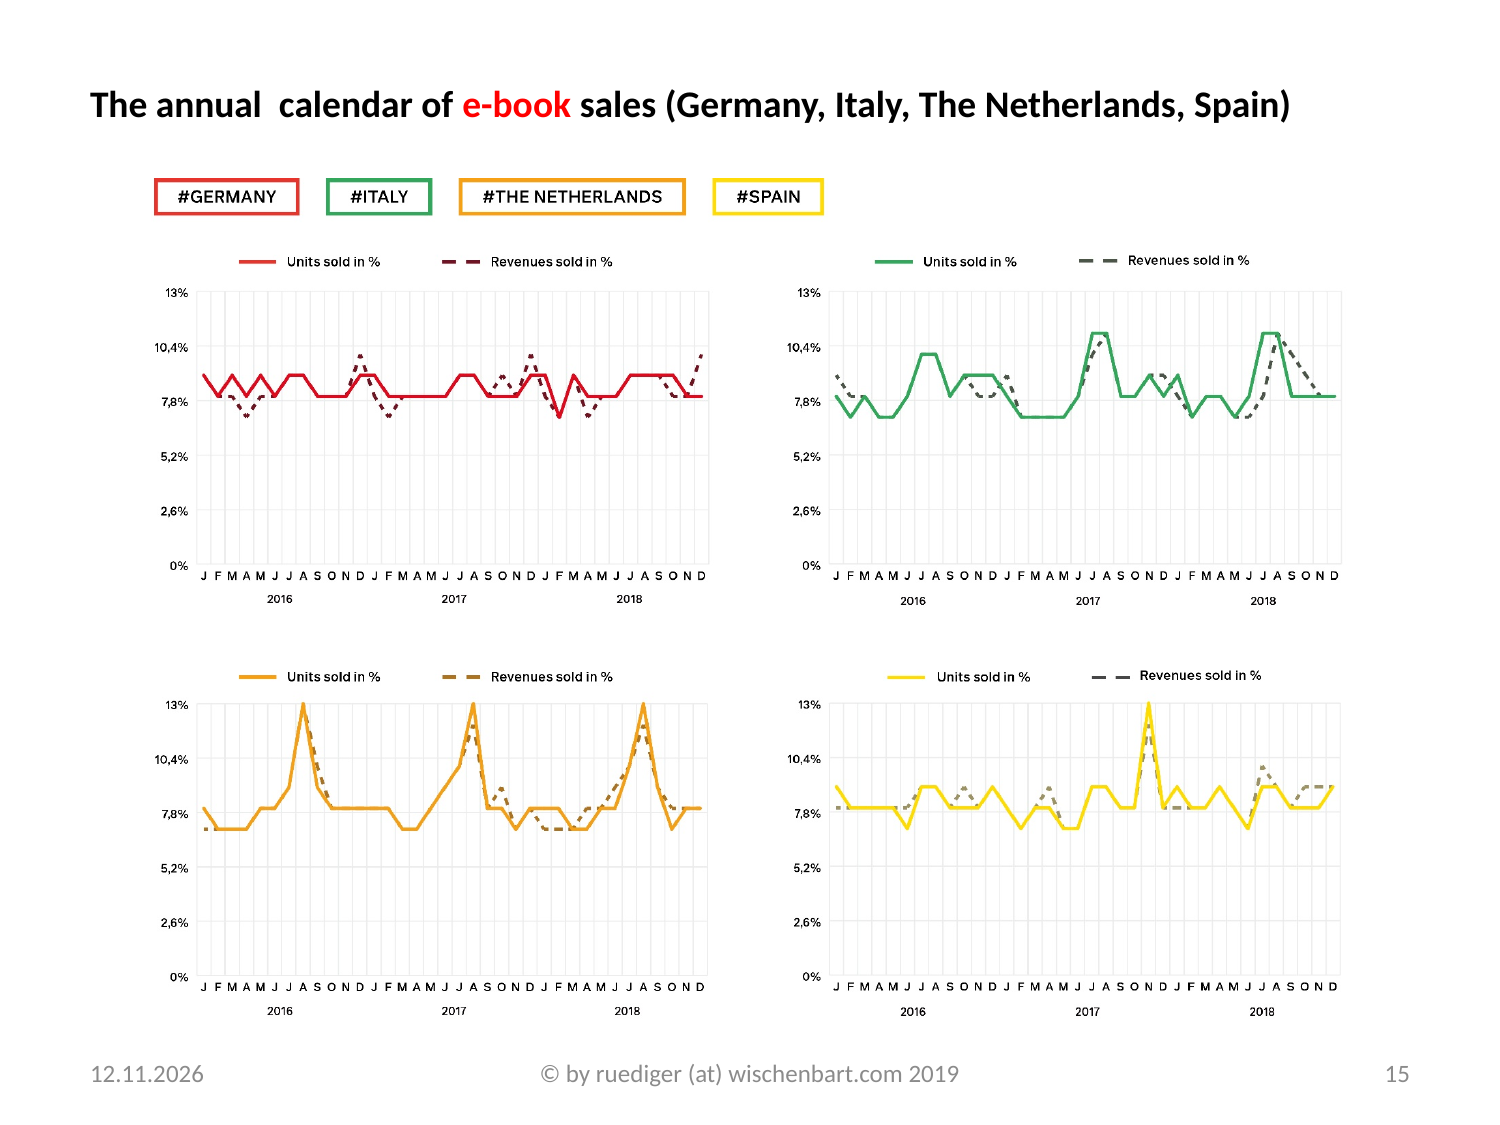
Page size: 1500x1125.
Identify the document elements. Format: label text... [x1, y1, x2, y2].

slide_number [75, 1042, 425, 1103]
footer © by ruediger (at) wischenbart.com 2019 [512, 1042, 988, 1103]
slide_number 15 [1074, 1042, 1425, 1103]
picture [150, 178, 1349, 1026]
title The annual calendar of e-book sales (Germany, Italy, The Netherlands, Spain) [75, 45, 1425, 161]
